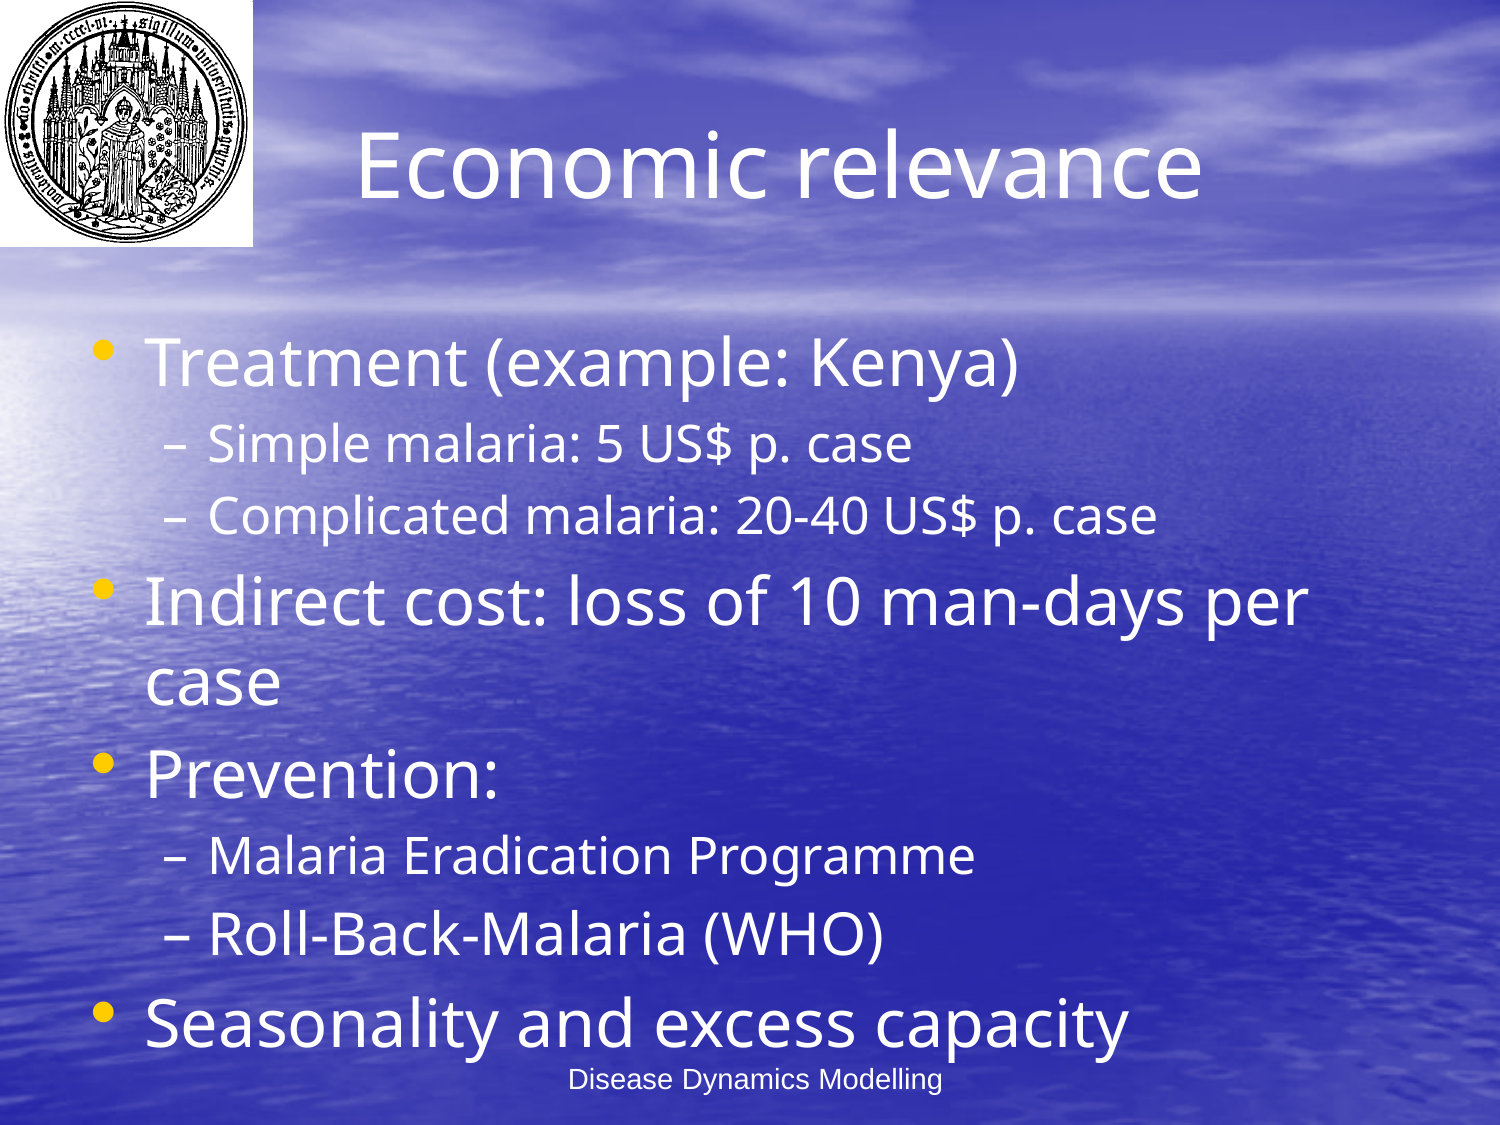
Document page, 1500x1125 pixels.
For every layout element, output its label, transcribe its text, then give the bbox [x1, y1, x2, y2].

list Treatment (example: Kenya) Simple malaria: 5 US$ p. case Complicated malaria: 20-40 US$ p. case Indirect cost: loss of 10 man-days per case Prevention: Malaria Eradication Programme Roll-Back-Malaria (WHO) Seasonality and excess capacity [75, 312, 1425, 1075]
footer Disease Dynamics Modelling [301, 1024, 1211, 1103]
title Economic relevance [265, 47, 1294, 275]
